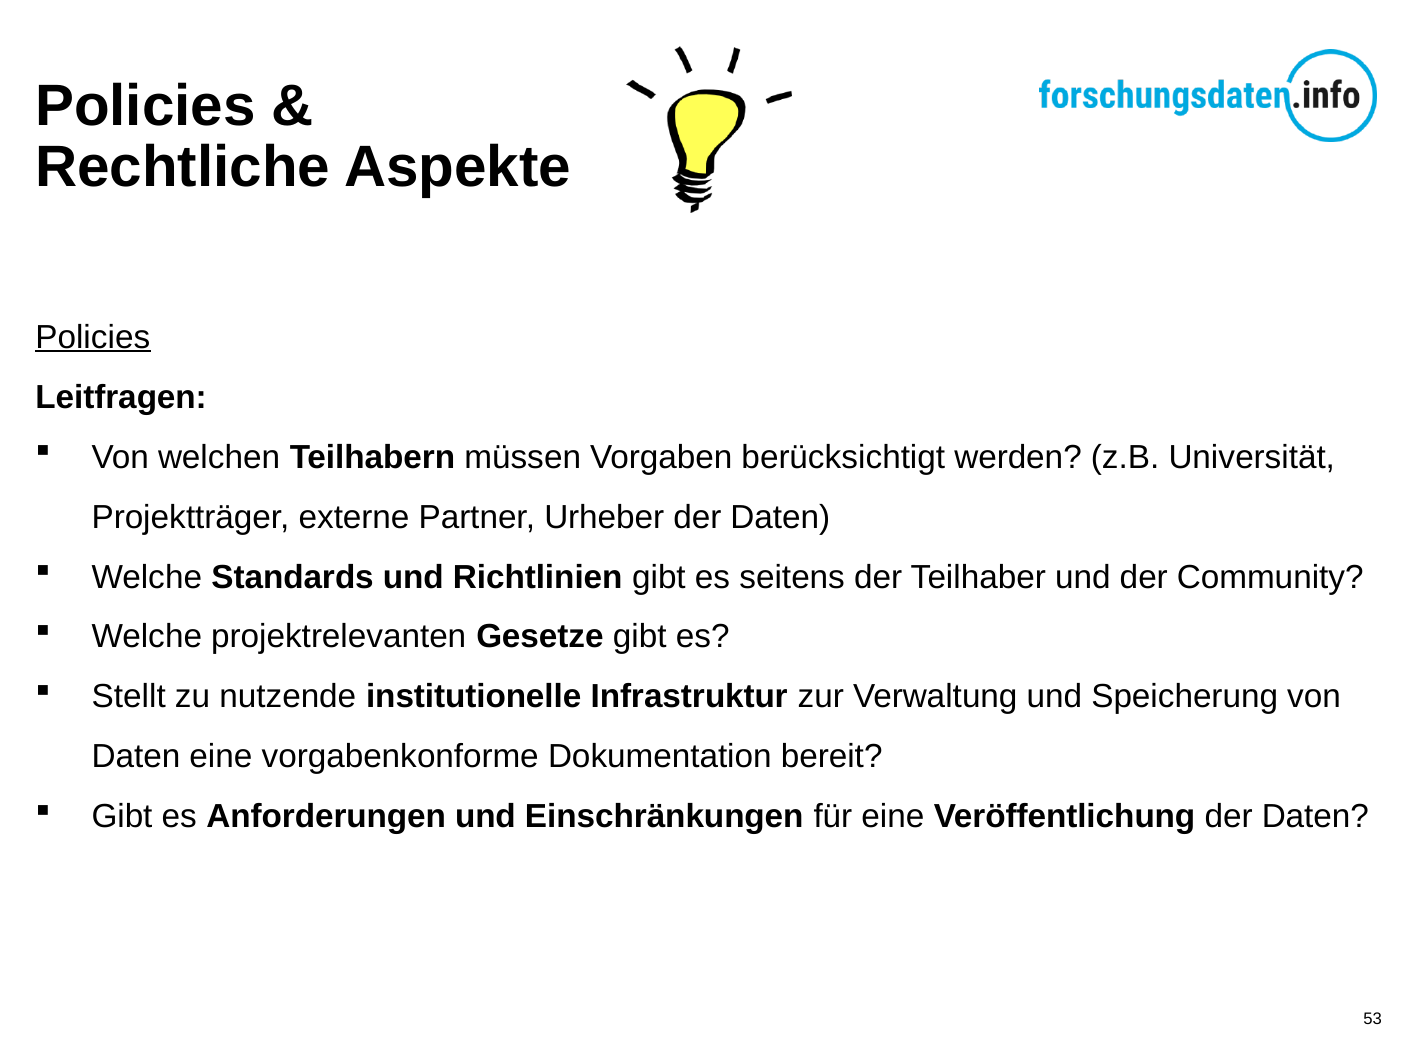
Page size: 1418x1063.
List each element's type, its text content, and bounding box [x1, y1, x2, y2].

picture [625, 46, 792, 213]
picture [1339, 49, 1377, 84]
picture [1342, 107, 1377, 142]
list Policies Leitfragen: Von welchen Teilhabern müssen Vorgaben berücksichtigt werden? (z.B. Universität, Projektträger, externe Partner, Urheber der Daten) Welche Standards und Richtlinien gibt es seitens der Teilhaber und der Community? Welche projektrelevanten Gesetze gibt es? Stellt zu nutzende institutionelle Infrastruktur zur Verwaltung und Speicherung von Daten eine vorgabenkonforme Dokumentation bereit? Gibt es Anforderungen und Einschränkungen für eine Veröffentlichung der Daten? [35, 295, 1382, 940]
title Policies & Rechtliche Aspekte [35, 76, 1022, 254]
slide_number 53 [1015, 1003, 1382, 1028]
picture [1039, 49, 1372, 142]
